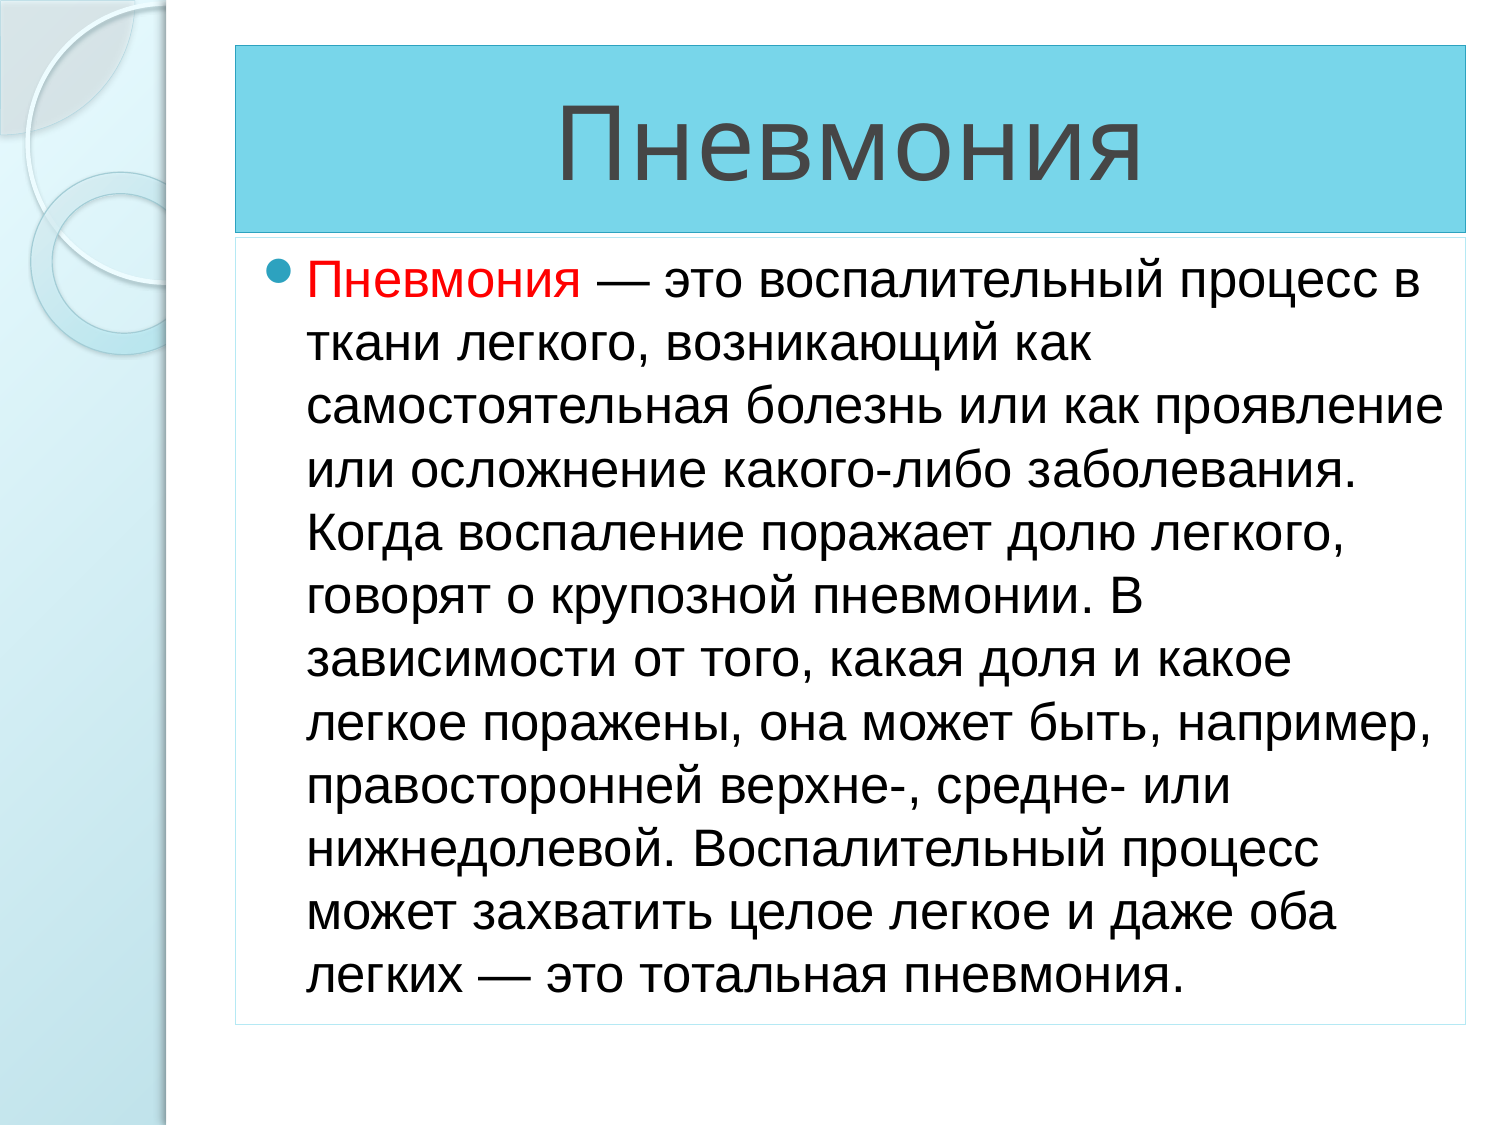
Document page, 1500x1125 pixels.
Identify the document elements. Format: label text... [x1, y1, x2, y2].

title Пневмония [235, 45, 1466, 233]
list Пневмония — это воспалительный процесс в ткани легкого, возникающий как самостоятельная болезнь или как проявление или осложнение какого-либо заболевания. Когда воспаление поражает долю легкого, говорят о крупозной пневмонии. В зависимости от того, какая доля и какое легкое поражены, она может быть, например, правосторонней верхне-, средне- или нижнедолевой. Воспалительный процесс может захватить целое легкое и даже оба легких — это тотальная пневмония. [235, 237, 1466, 1025]
